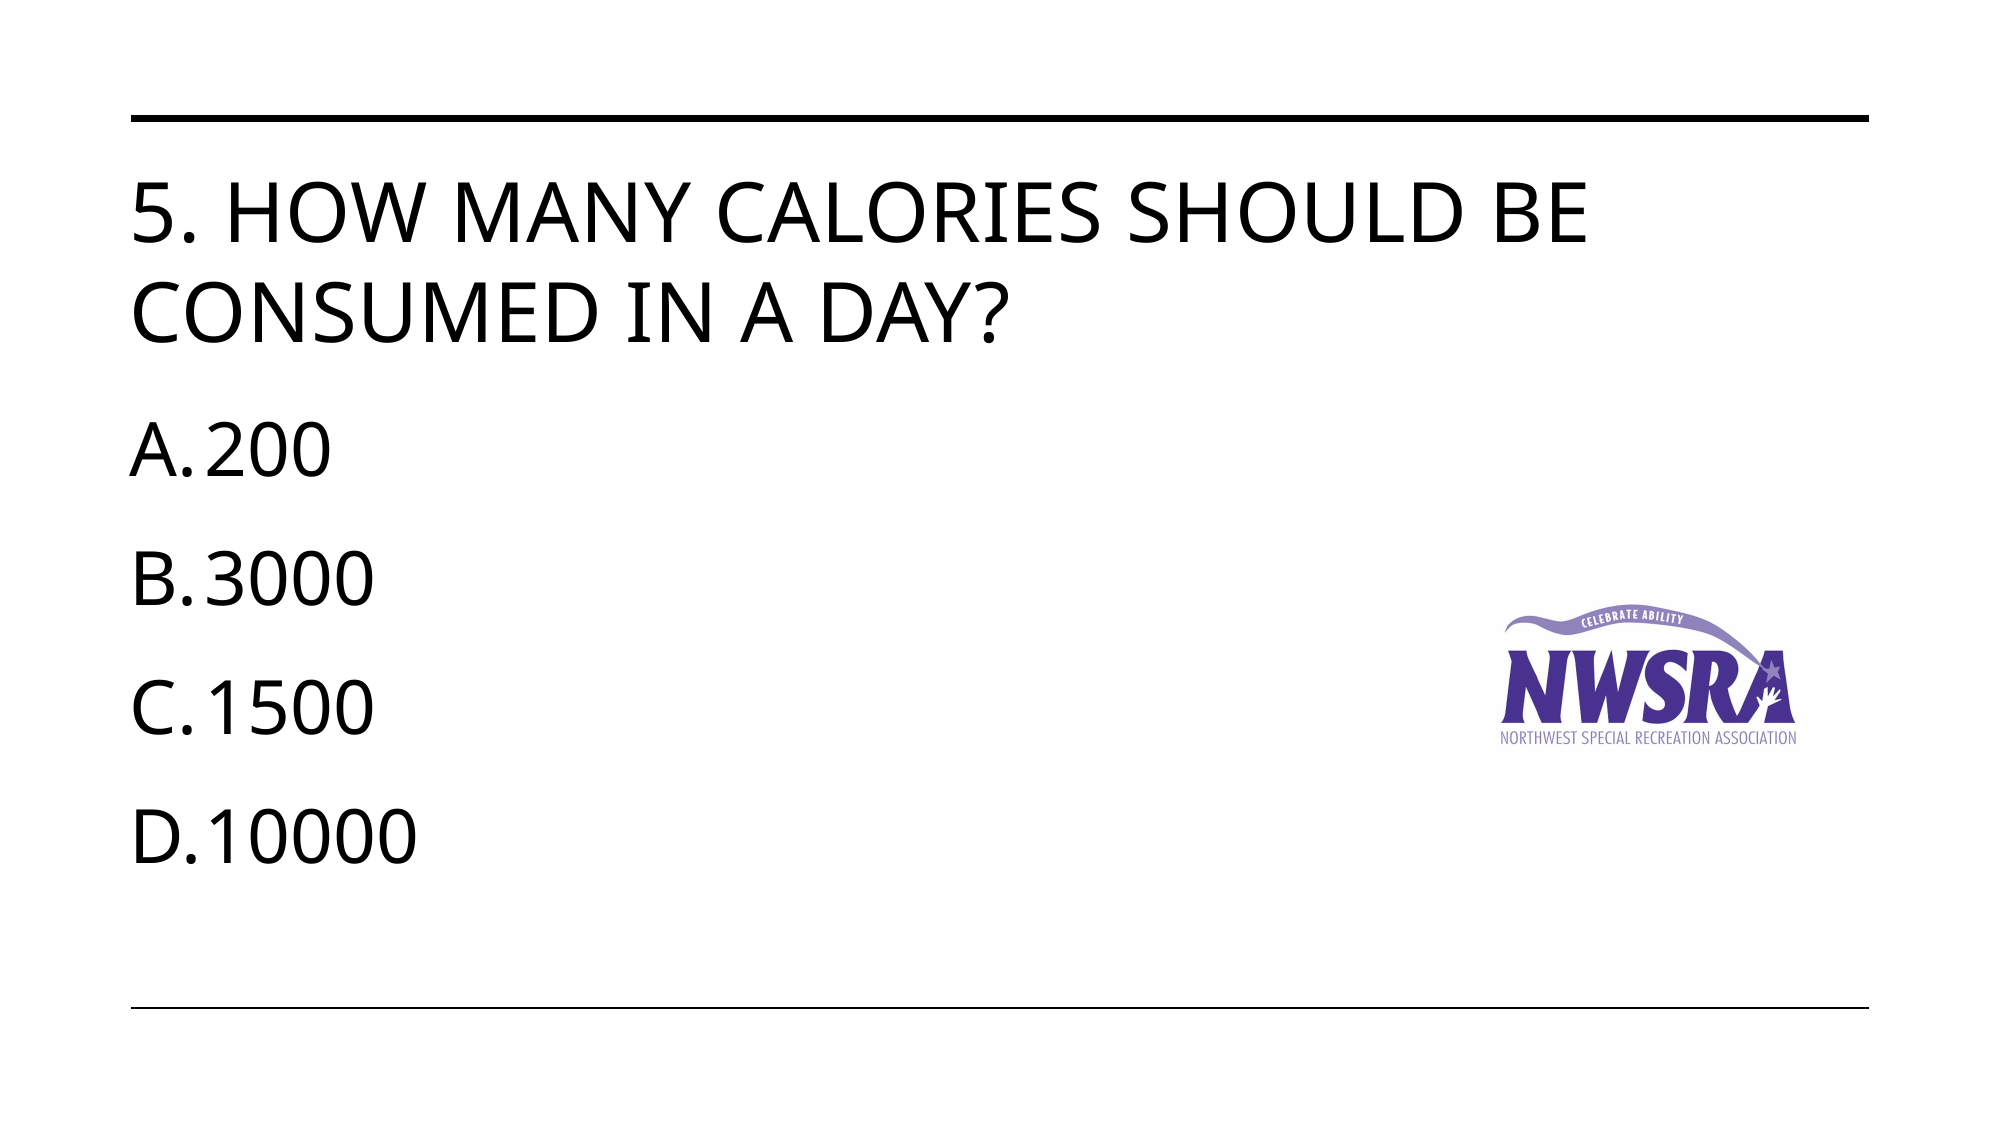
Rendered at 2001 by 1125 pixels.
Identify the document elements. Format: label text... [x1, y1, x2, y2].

list 200 3000 1500 10000 [114, 376, 1869, 973]
title 5. How many calories should be consumed in a day? [114, 151, 1869, 376]
